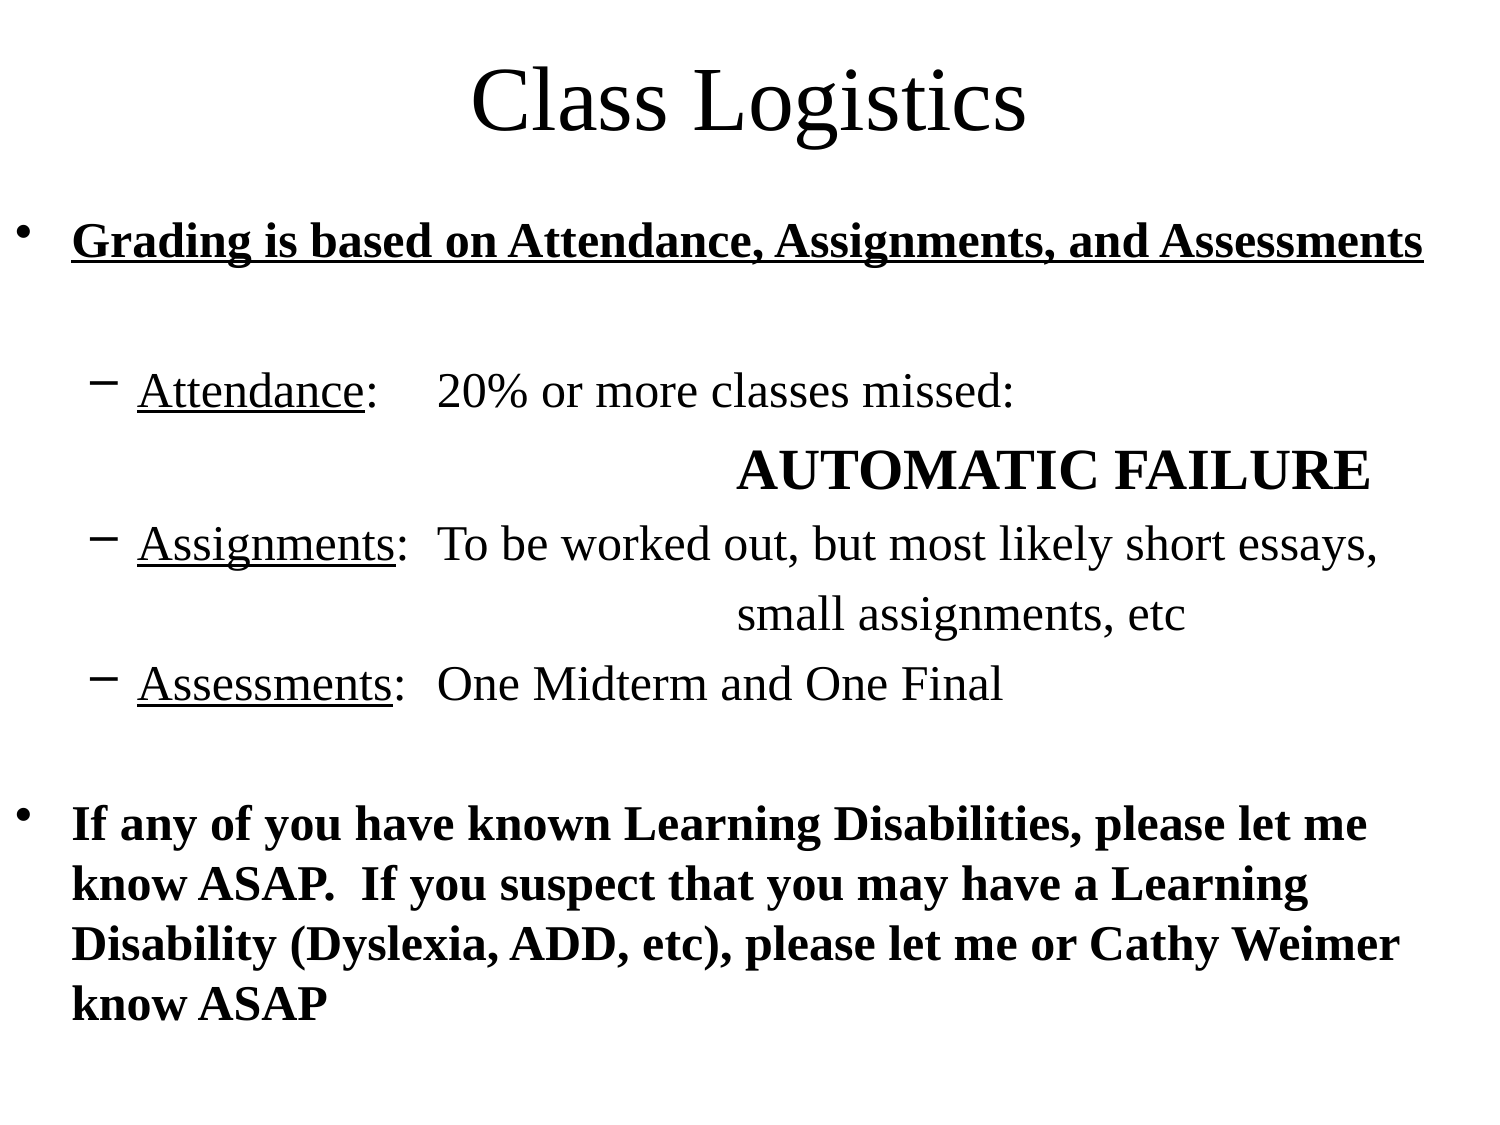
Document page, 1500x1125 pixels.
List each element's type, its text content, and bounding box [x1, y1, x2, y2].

title Class Logistics [112, 0, 1388, 188]
list Grading is based on Attendance, Assignments, and Assessments Attendance: 20% or more classes missed: AUTOMATIC FAILURE Assignments: To be worked out, but most likely short essays, small assignments, etc Assessments: One Midterm and One Final If any of you have known Learning Disabilities, please let me know ASAP. If you suspect that you may have a Learning Disability (Dyslexia, ADD, etc), please let me or Cathy Weimer know ASAP [0, 199, 1451, 1088]
